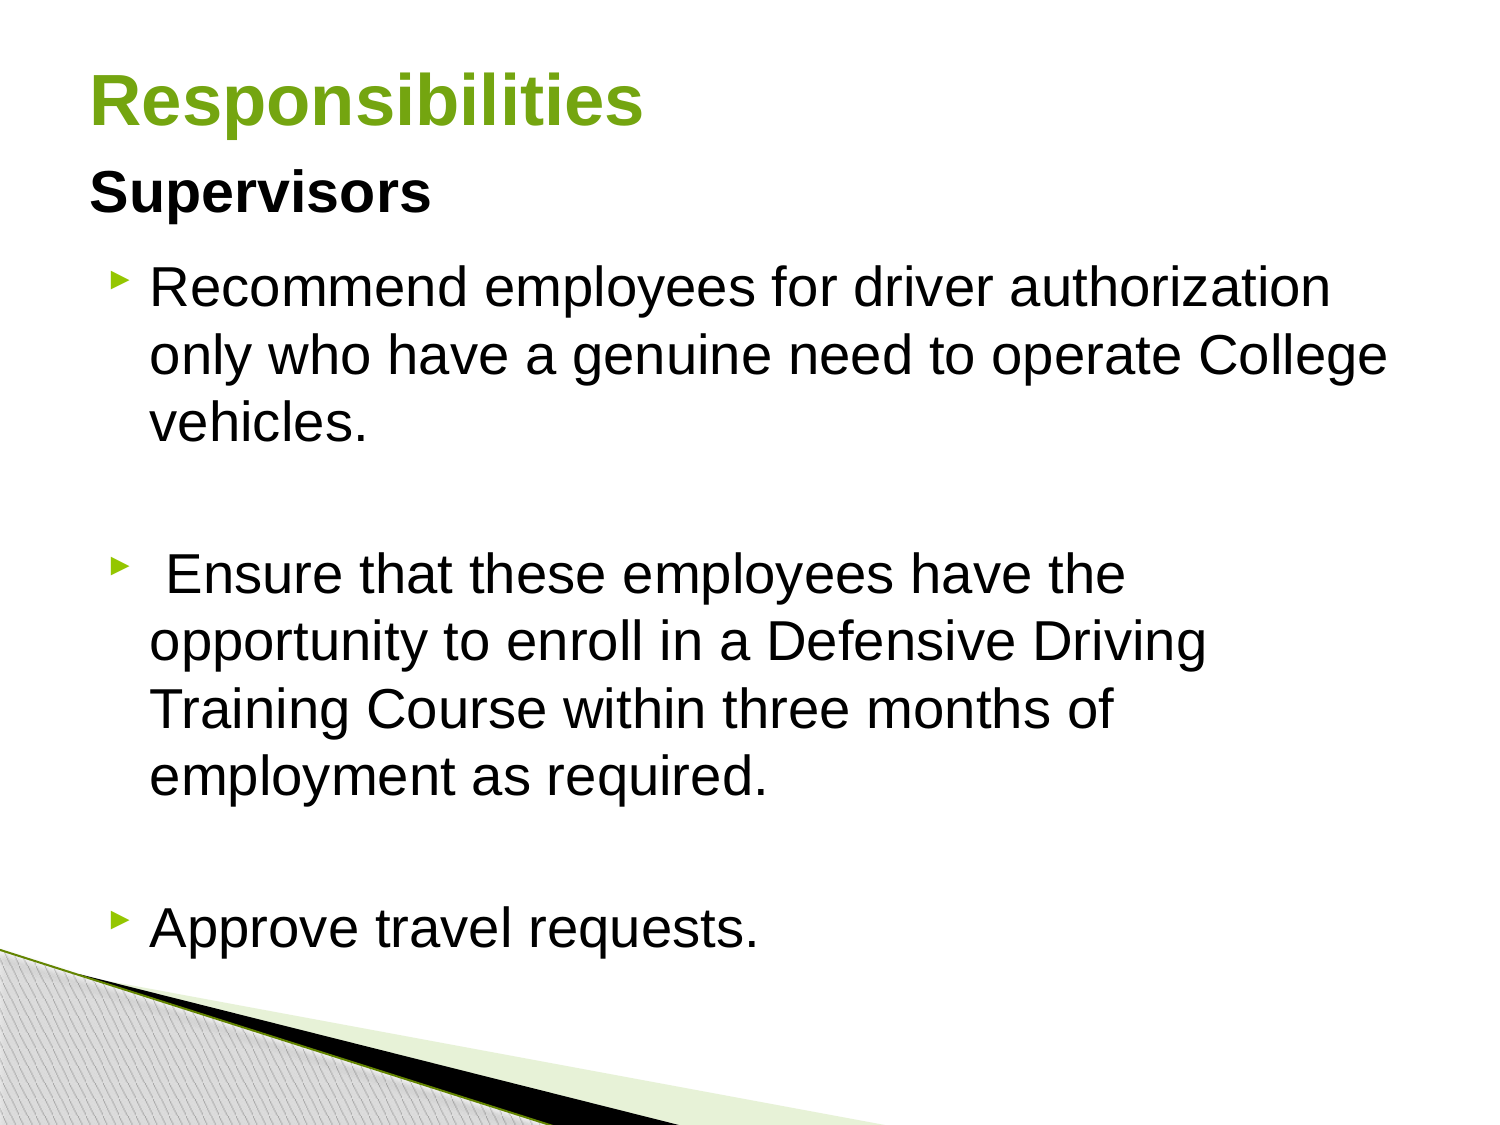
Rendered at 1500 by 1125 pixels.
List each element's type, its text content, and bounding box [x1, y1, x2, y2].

list Recommend employees for driver authorization only who have a genuine need to operate College vehicles. Ensure that these employees have the opportunity to enroll in a Defensive Driving Training Course within three months of employment as required. Approve travel requests. [75, 243, 1425, 986]
title Responsibilities Supervisors [75, 45, 1425, 235]
